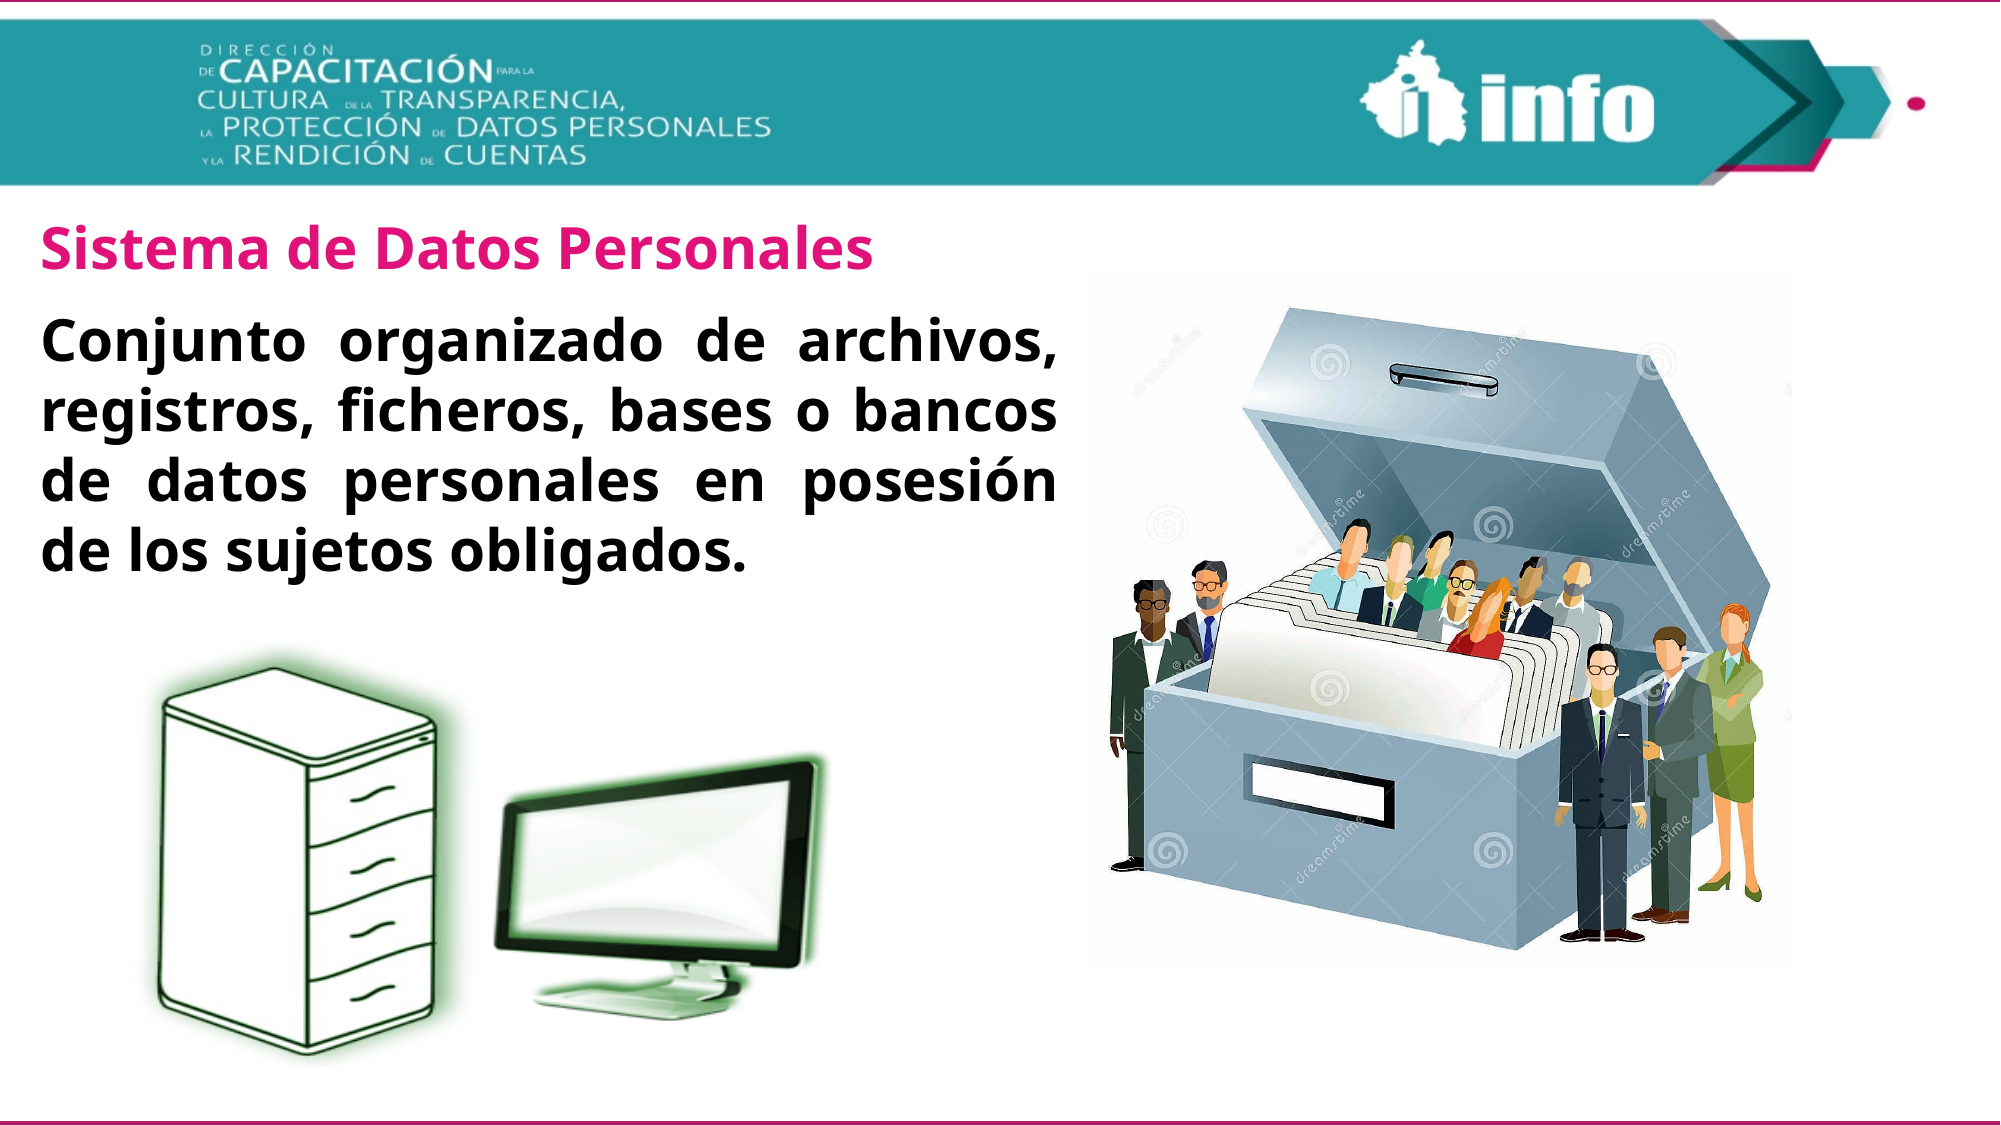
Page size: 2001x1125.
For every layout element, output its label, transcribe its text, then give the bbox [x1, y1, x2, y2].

text_box Sistema de Datos Personales Conjunto organizado de archivos, registros, ficheros, bases o bancos de datos personales en posesión de los sujetos obligados. [25, 212, 1074, 591]
picture [0, 2, 2000, 1121]
